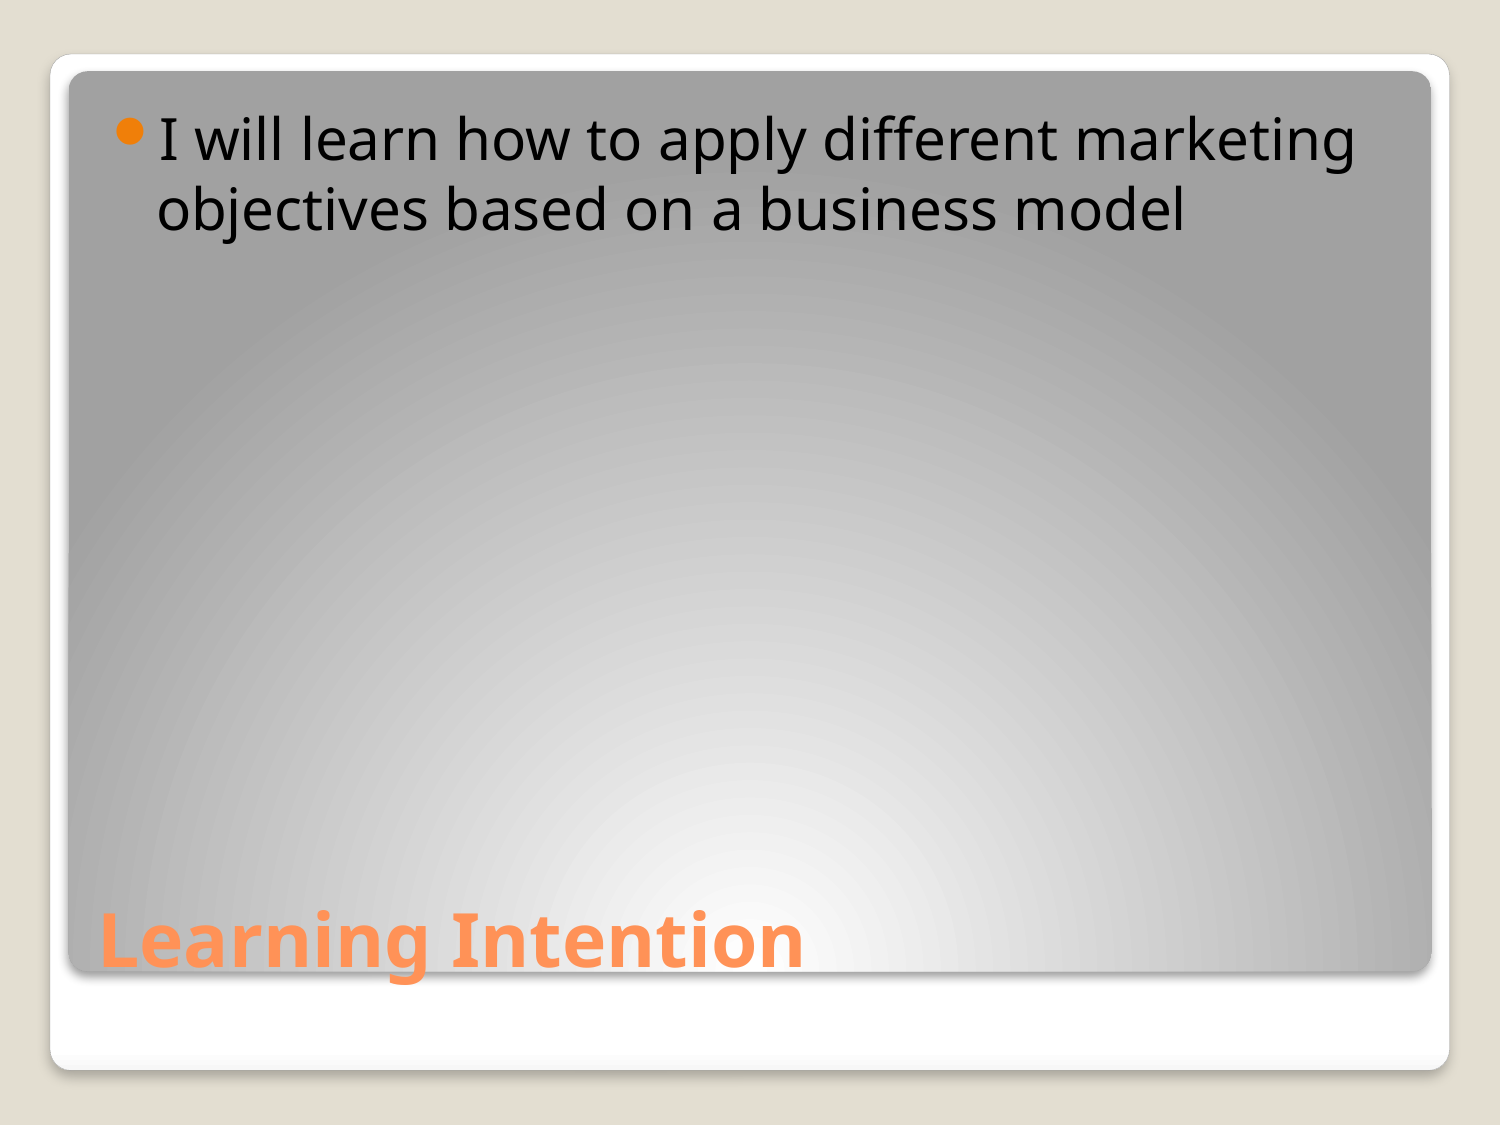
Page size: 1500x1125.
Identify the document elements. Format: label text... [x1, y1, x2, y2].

list I will learn how to apply different marketing objectives based on a business model [82, 86, 1425, 774]
title Learning Intention [82, 817, 1425, 990]
